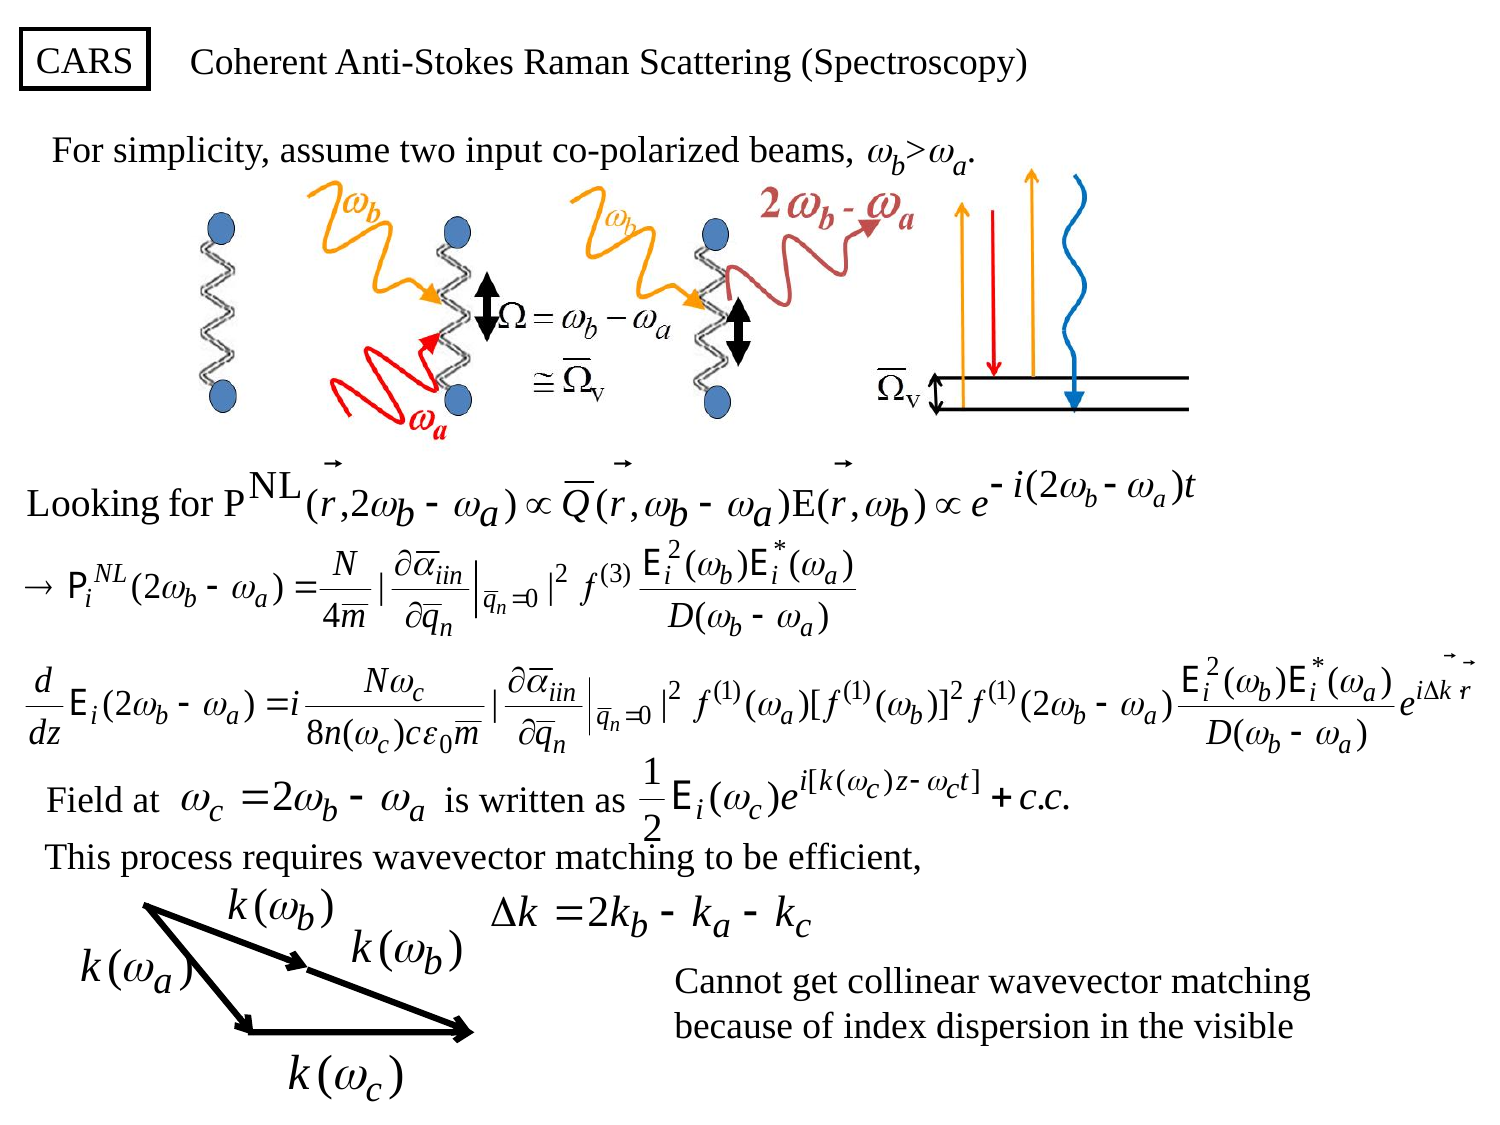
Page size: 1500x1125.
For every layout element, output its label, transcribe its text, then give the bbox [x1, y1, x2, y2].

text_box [31, 745, 1075, 823]
picture [191, 151, 1189, 459]
text_box CARS [21, 29, 149, 89]
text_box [19, 529, 1480, 762]
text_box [26, 824, 1365, 1115]
text_box For simplicity, assume two input co-polarized beams, b>a. [36, 105, 992, 189]
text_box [19, 459, 1204, 529]
text_box Coherent Anti-Stokes Raman Scattering (Spectroscopy) [175, 29, 1044, 89]
